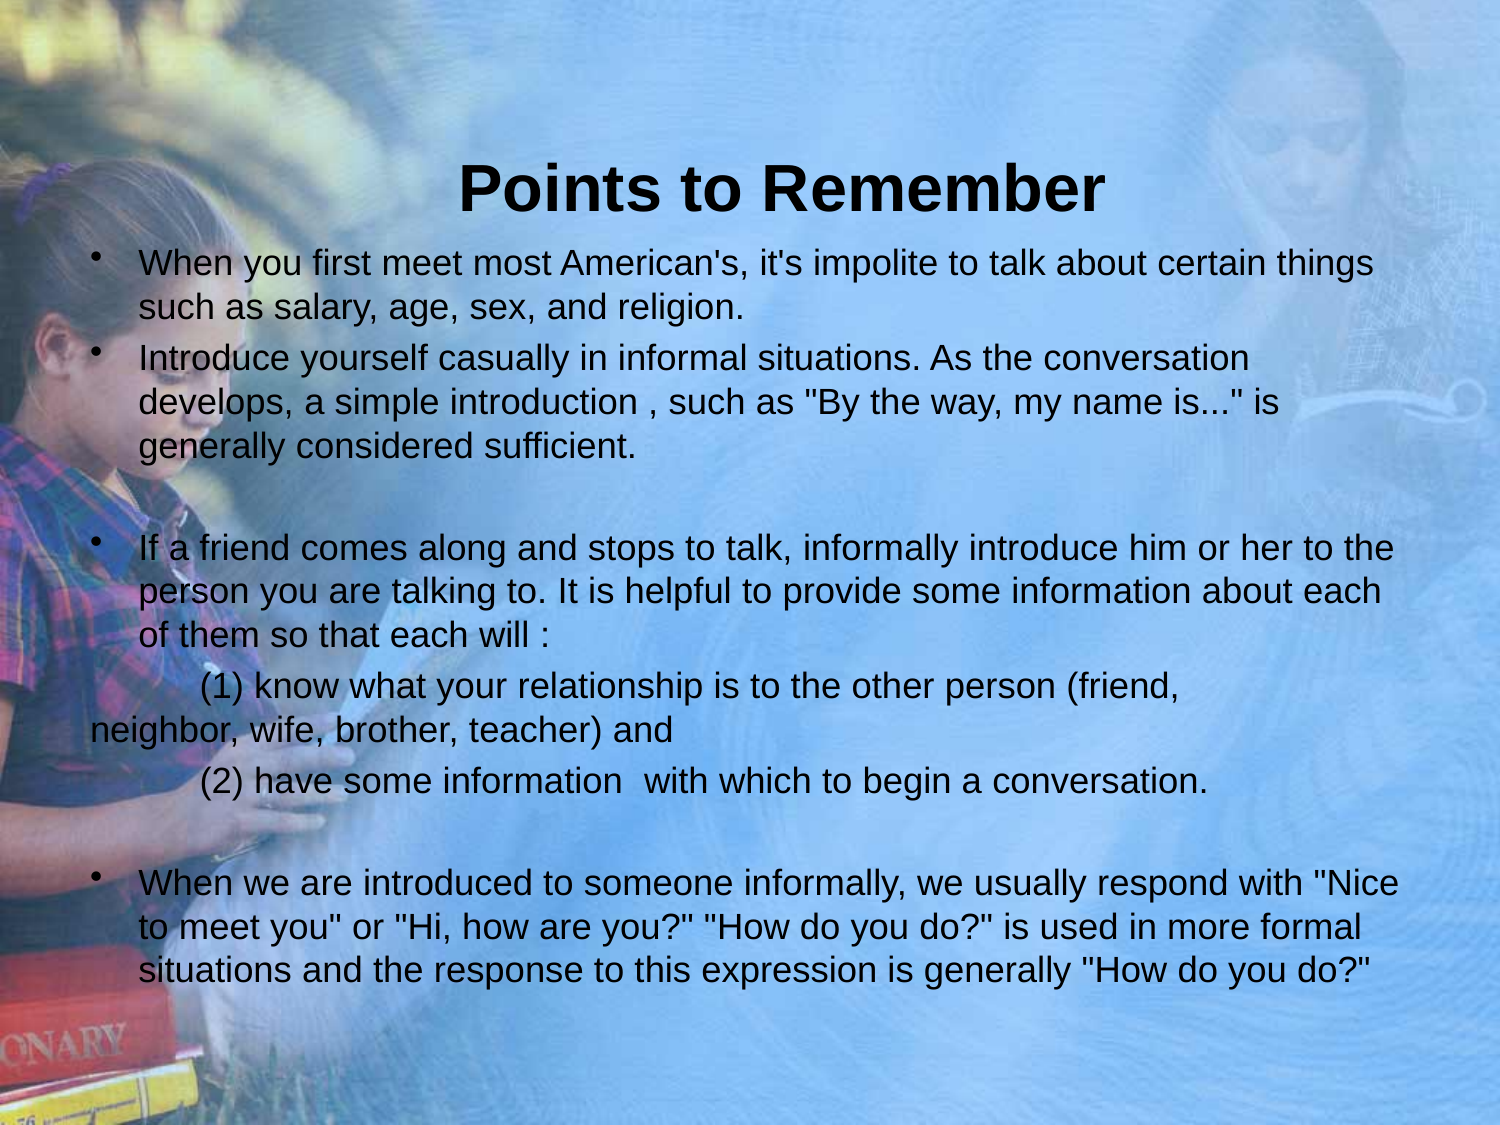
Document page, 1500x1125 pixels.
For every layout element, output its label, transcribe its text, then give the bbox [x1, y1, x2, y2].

picture [0, 0, 1500, 1125]
list When you first meet most American's, it's impolite to talk about certain things such as salary, age, sex, and religion. Introduce yourself casually in informal situations. As the conversation develops, a simple introduction , such as "By the way, my name is..." is generally considered sufficient. If a friend comes along and stops to talk, informally introduce him or her to the person you are talking to. It is helpful to provide some information about each of them so that each will : (1) know what your relationship is to the other person (friend, neighbor, wife, brother, teacher) and (2) have some information with which to begin a conversation. When we are introduced to someone informally, we usually respond with "Nice to meet you" or "Hi, how are you?" "How do you do?" is used in more formal situations and the response to this expression is generally "How do you do?" [75, 231, 1425, 1047]
title Points to Remember [443, 45, 1480, 233]
